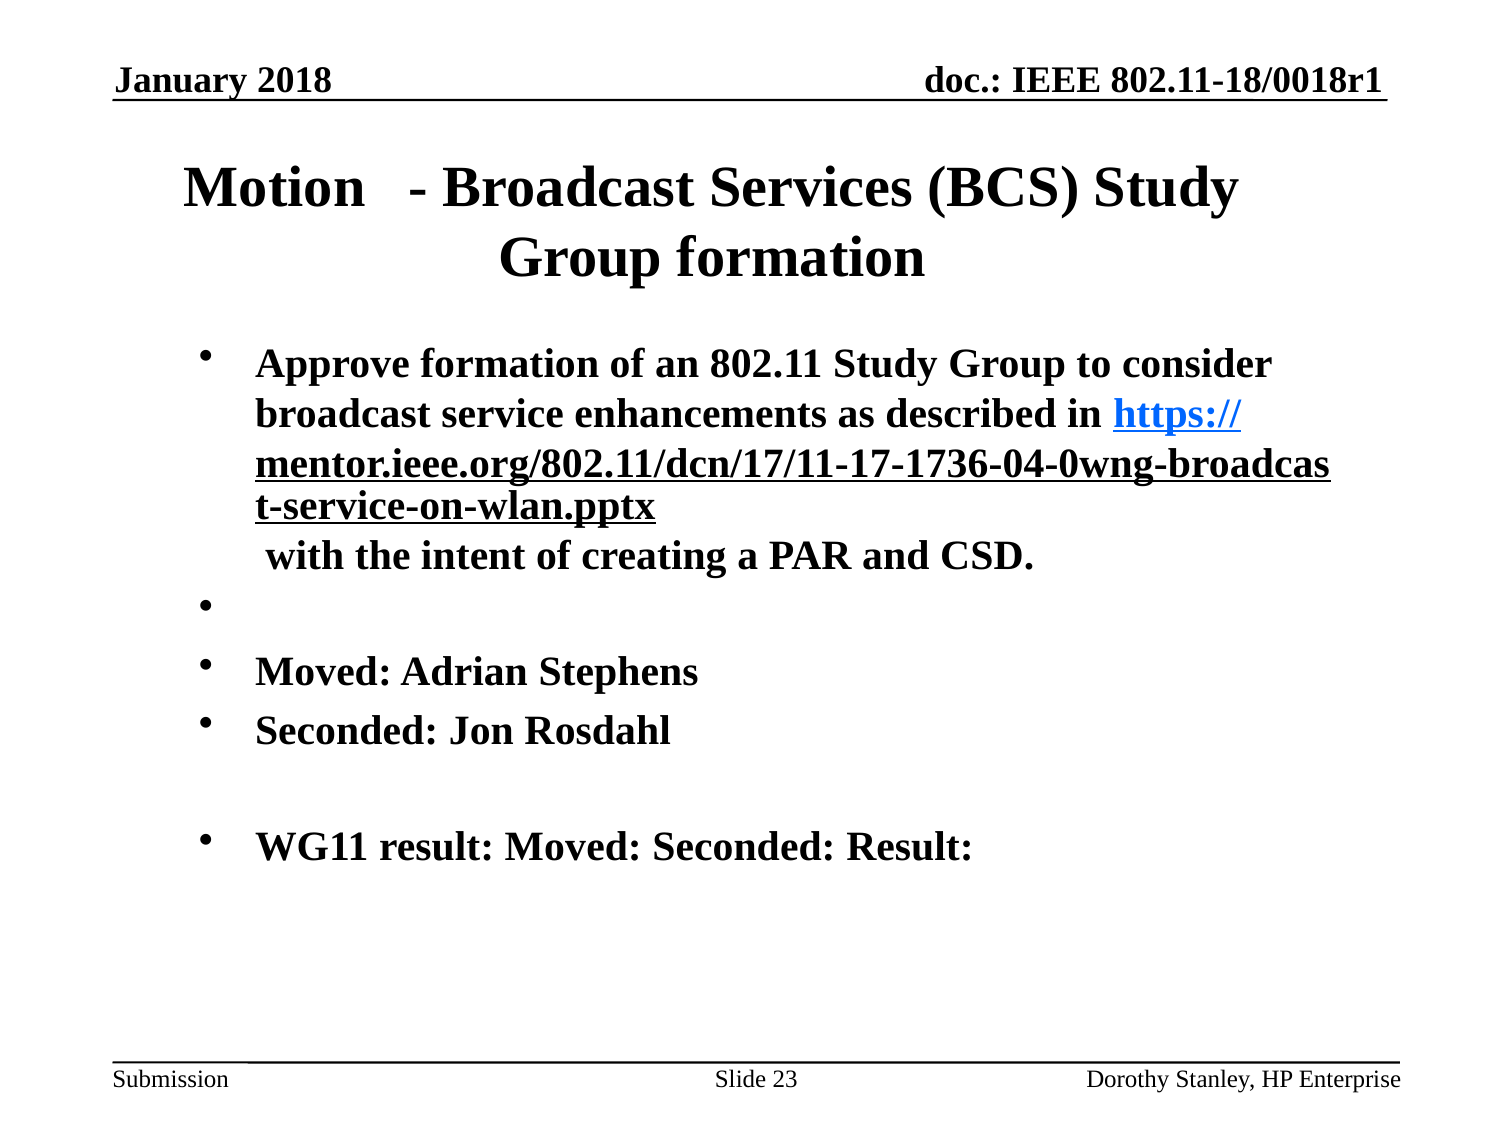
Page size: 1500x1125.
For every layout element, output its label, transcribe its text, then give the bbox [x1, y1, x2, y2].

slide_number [114, 54, 335, 101]
footer Dorothy Stanley, HP Enterprise [1082, 1061, 1402, 1093]
text_box Motion - Broadcast Services (BCS) Study Group formation [159, 152, 1266, 284]
slide_number Slide 23 [712, 1061, 801, 1093]
text_box Approve formation of an 802.11 Study Group to consider broadcast service enhancements as described in https://mentor.ieee.org/802.11/dcn/17/11-17-1736-04-0wng-broadcast-service-on-wlan.pptx with the intent of creating a PAR and CSD. Moved: Adrian Stephens Seconded: Jon Rosdahl WG11 result: Moved: Seconded: Result: [187, 329, 1353, 910]
